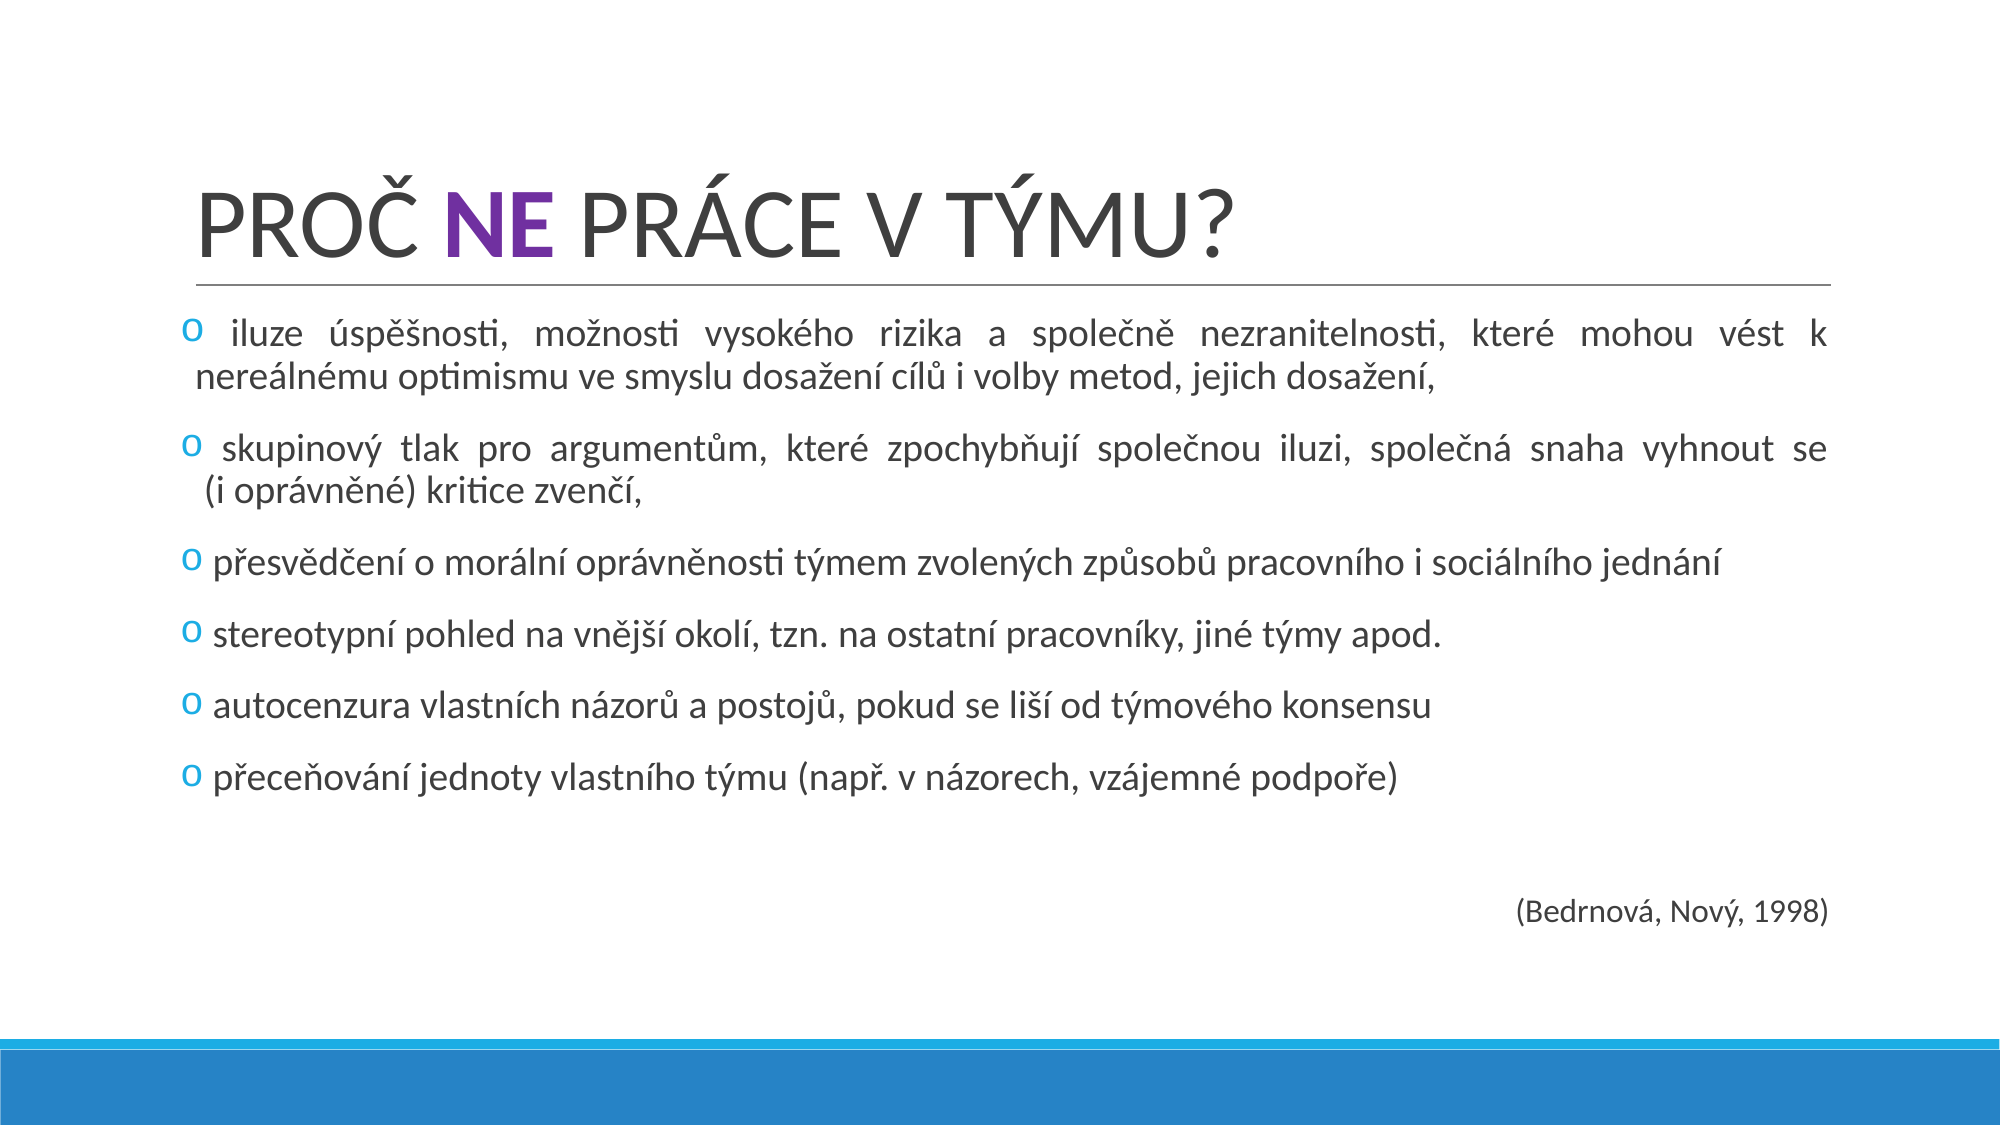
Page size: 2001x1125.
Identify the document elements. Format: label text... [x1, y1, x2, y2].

title PROČ NE PRÁCE V TÝMU? [180, 47, 1830, 285]
list iluze úspěšnosti, možnosti vysokého rizika a společně nezranitelnosti, které mohou vést k nereálnému optimismu ve smyslu dosažení cílů i volby metod, jejich dosažení, skupinový tlak pro argumentům, které zpochybňují společnou iluzi, společná snaha vyhnout se (i oprávněné) kritice zvenčí, přesvědčení o morální oprávněnosti týmem zvolených způsobů pracovního i sociálního jednání stereotypní pohled na vnější okolí, tzn. na ostatní pracovníky, jiné týmy apod. autocenzura vlastních názorů a postojů, pokud se liší od týmového konsensu přeceňování jednoty vlastního týmu (např. v názorech, vzájemné podpoře) (Bedrnová, Nový, 1998) [180, 302, 1830, 982]
